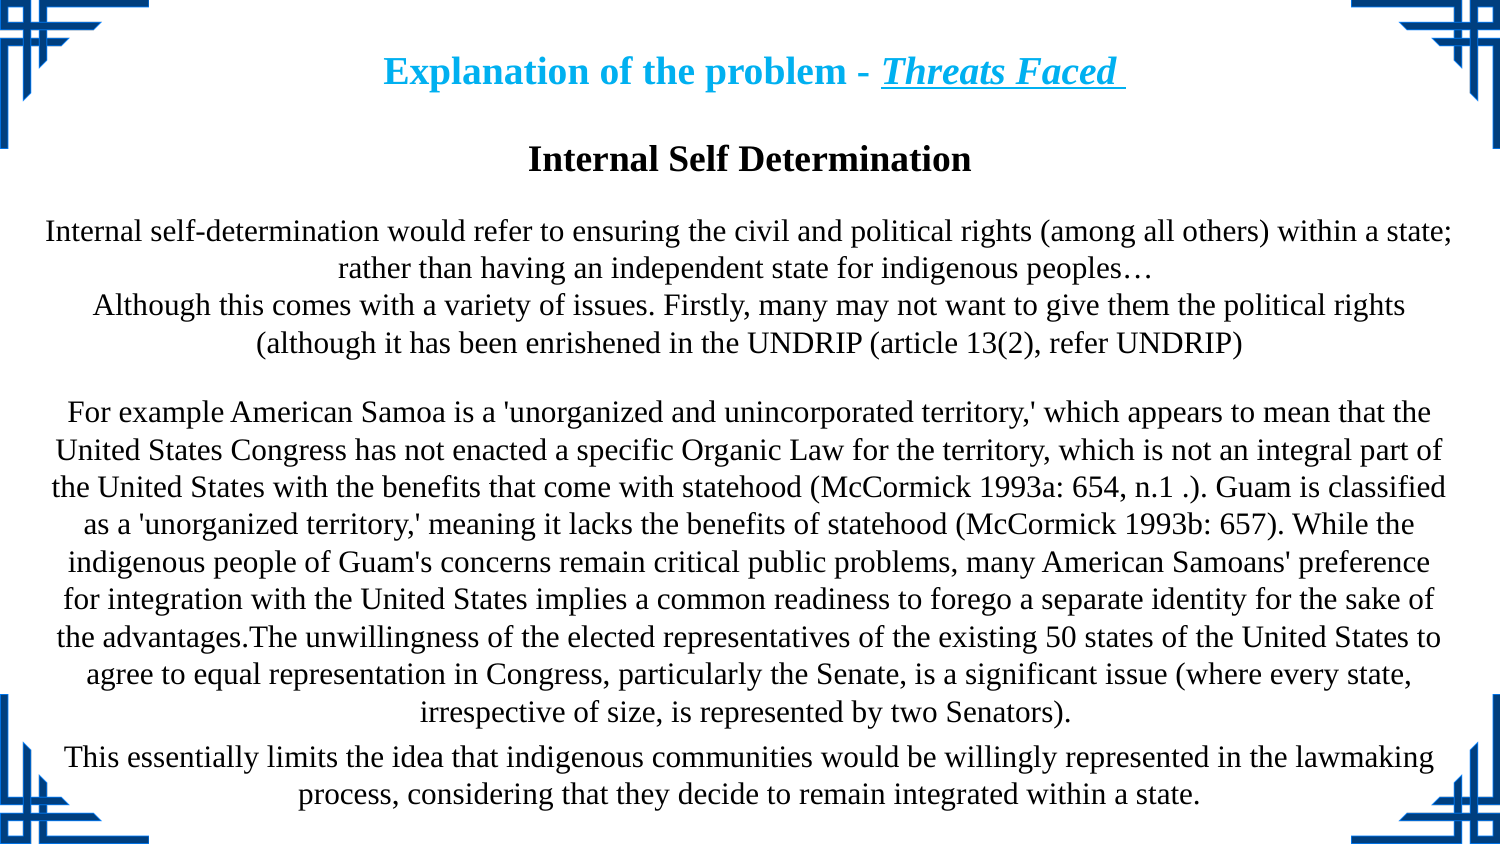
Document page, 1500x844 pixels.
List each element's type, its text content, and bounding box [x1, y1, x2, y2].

text_box Internal self-determination would refer to ensuring the civil and political rights (among all others) within a state; rather than having an independent state for indigenous peoples… Although this comes with a variety of issues. Firstly, many may not want to give them the political rights (although it has been enrishened in the UNDRIP (article 13(2), refer UNDRIP) [18, 194, 1482, 375]
picture [1350, 694, 1500, 844]
text_box For example American Samoa is a 'unorganized and unincorporated territory,' which appears to mean that the United States Congress has not enacted a specific Organic Law for the territory, which is not an integral part of the United States with the benefits that come with statehood (McCormick 1993a: 654, n.1 .). Guam is classified as a 'unorganized territory,' meaning it lacks the benefits of statehood (McCormick 1993b: 657). While the indigenous people of Guam's concerns remain critical public problems, many American Samoans' preference for integration with the United States implies a common readiness to forego a separate identity for the sake of the advantages.The unwillingness of the elected representatives of the existing 50 states of the United States to agree to equal representation in Congress, particularly the Senate, is a significant issue (where every state, irrespective of size, is represented by two Senators). This essentially limits the idea that indigenous communities would be willingly represented in the lawmaking process, considering that they decide to remain integrated within a state. [34, 376, 1466, 844]
picture [0, 694, 150, 844]
text_box Internal Self Determination [503, 118, 996, 194]
subtitle Explanation of the problem - Threats Faced [37, 37, 1463, 194]
picture [0, 0, 150, 150]
picture [1350, 0, 1500, 150]
